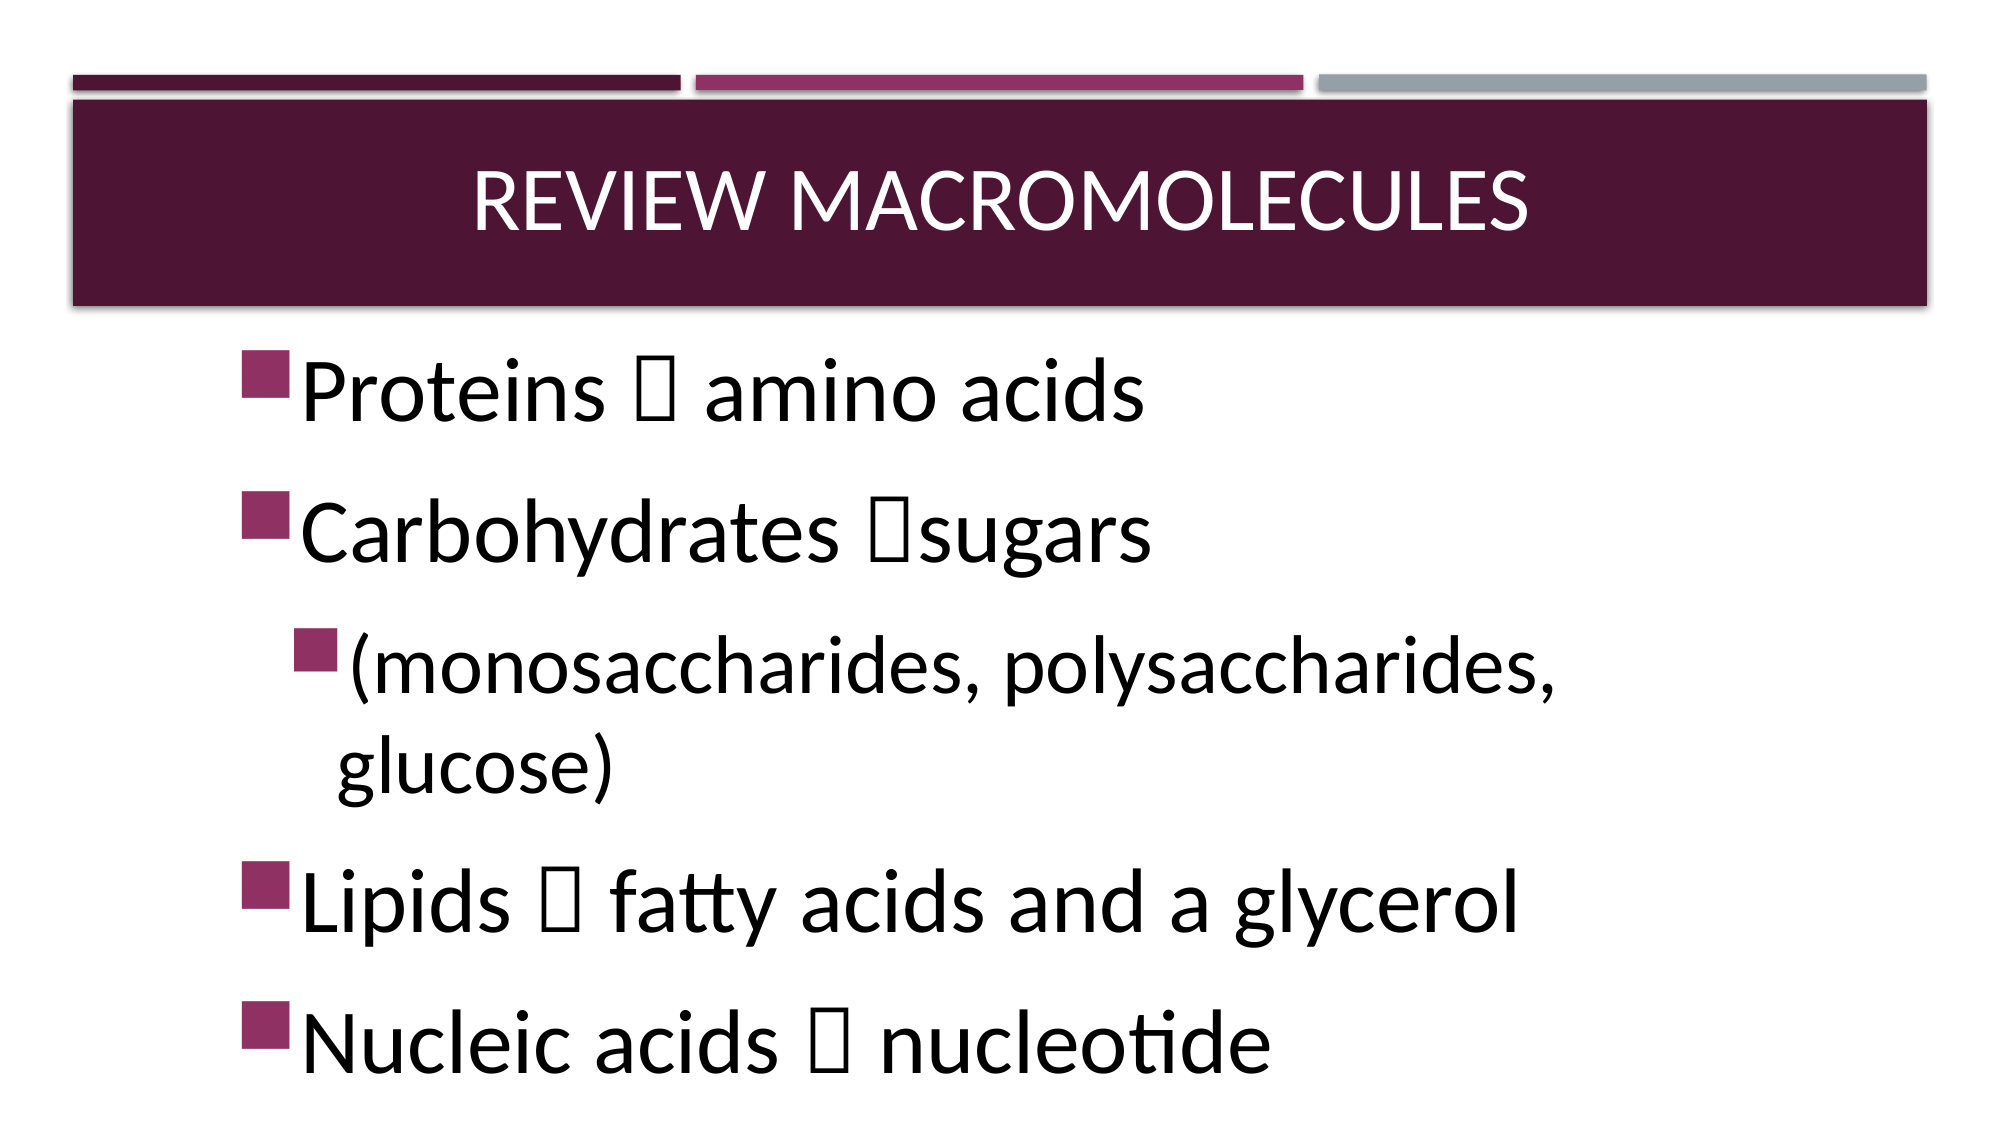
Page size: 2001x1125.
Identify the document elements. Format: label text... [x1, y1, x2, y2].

title Review Macromolecules [395, 111, 1608, 262]
list Proteins  amino acids Carbohydrates sugars (monosaccharides, polysaccharides, glucose) Lipids  fatty acids and a glycerol Nucleic acids  nucleotide [218, 312, 1716, 1125]
